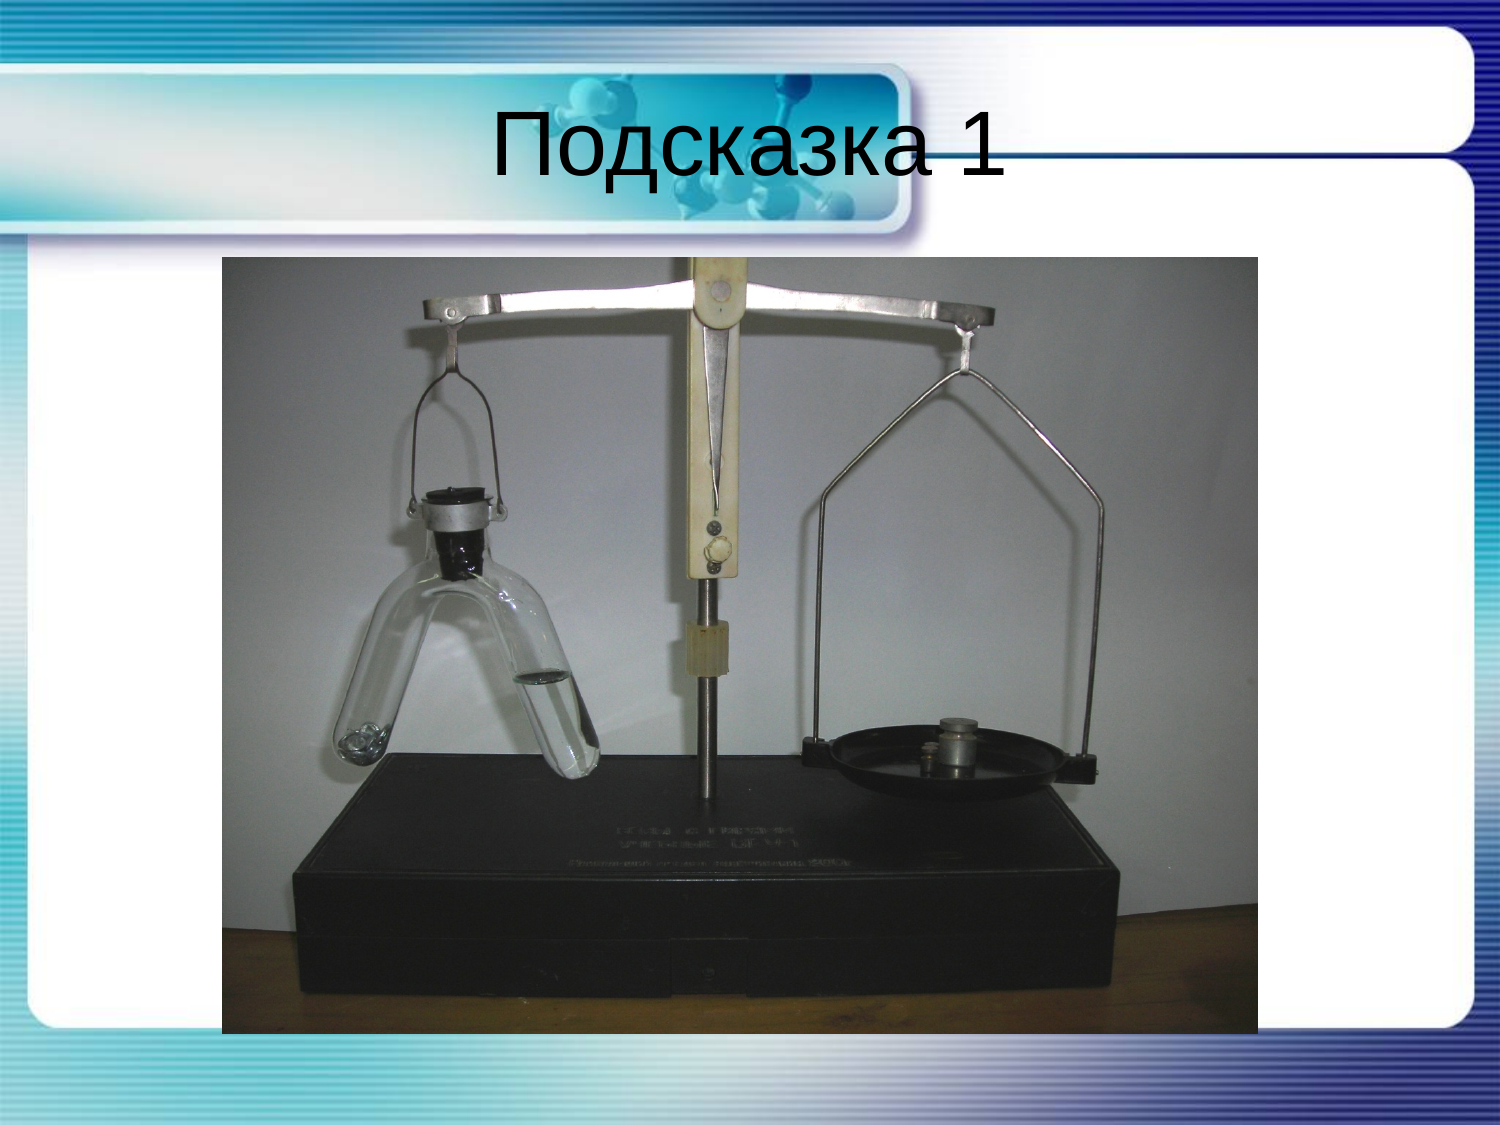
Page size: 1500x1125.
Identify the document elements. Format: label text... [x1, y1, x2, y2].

title Подсказка 1 [74, 44, 1426, 233]
picture [0, 0, 1500, 1125]
